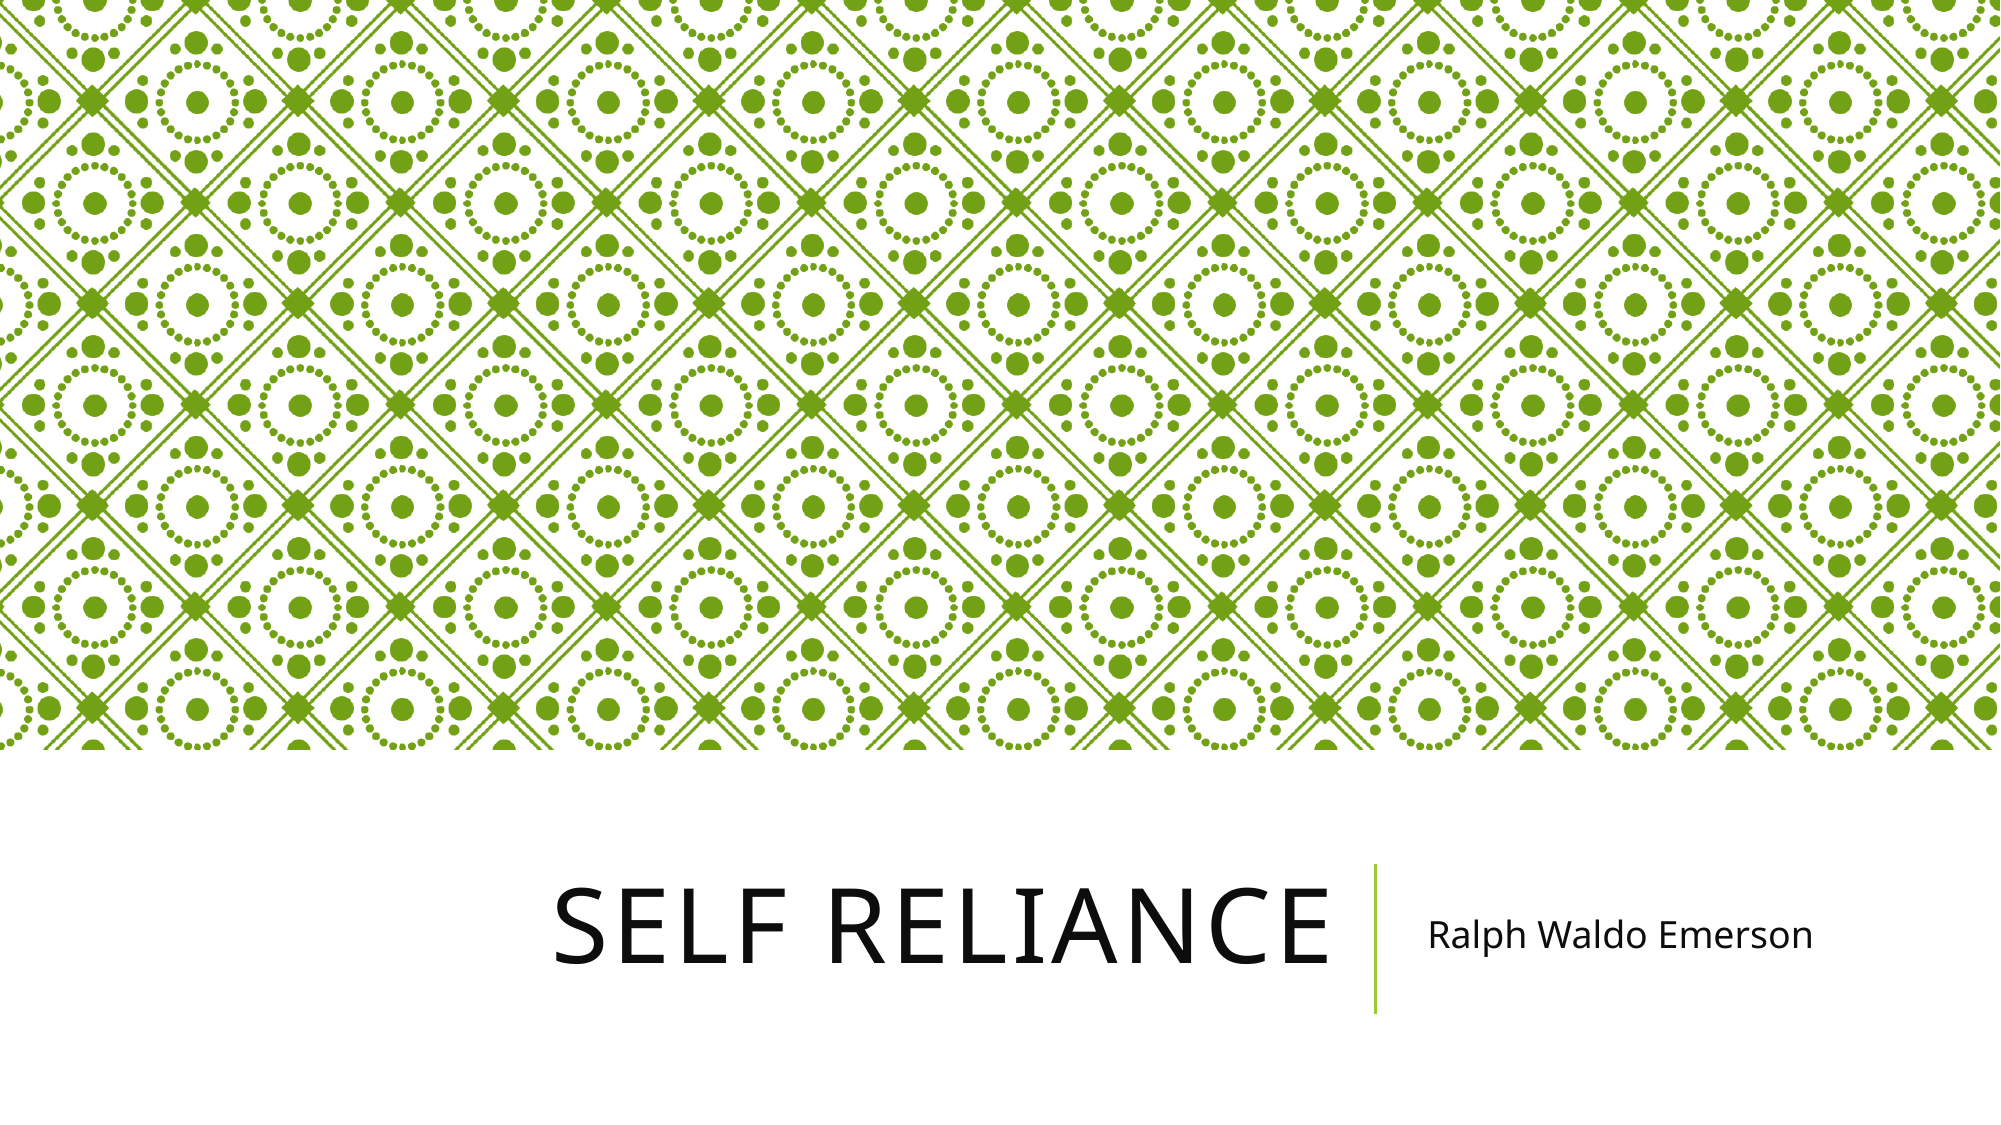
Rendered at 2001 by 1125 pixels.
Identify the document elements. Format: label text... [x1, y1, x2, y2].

title Self Reliance [75, 813, 1350, 1054]
subtitle Ralph Waldo Emerson [1412, 813, 1938, 1054]
